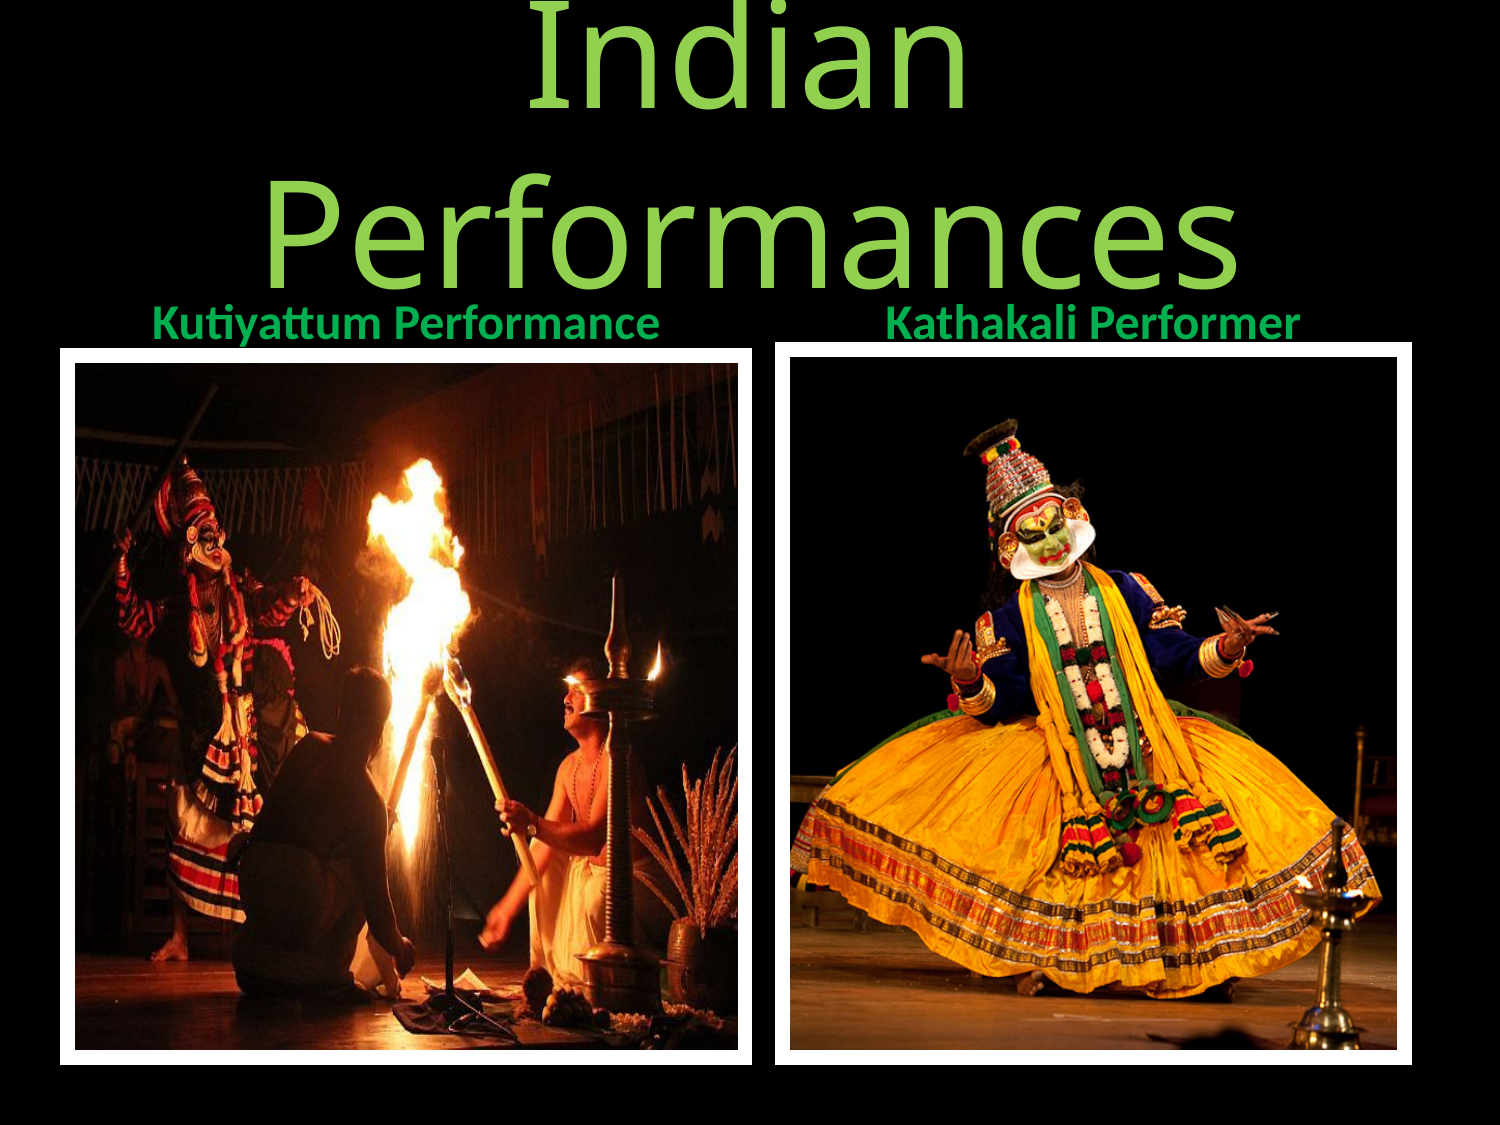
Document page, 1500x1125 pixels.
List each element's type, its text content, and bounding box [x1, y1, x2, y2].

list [74, 362, 738, 1051]
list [789, 356, 1398, 1051]
list Kathakali Performer [761, 251, 1425, 357]
title Indian Performances [75, 45, 1425, 233]
list Kutiyattum Performance [75, 251, 738, 345]
